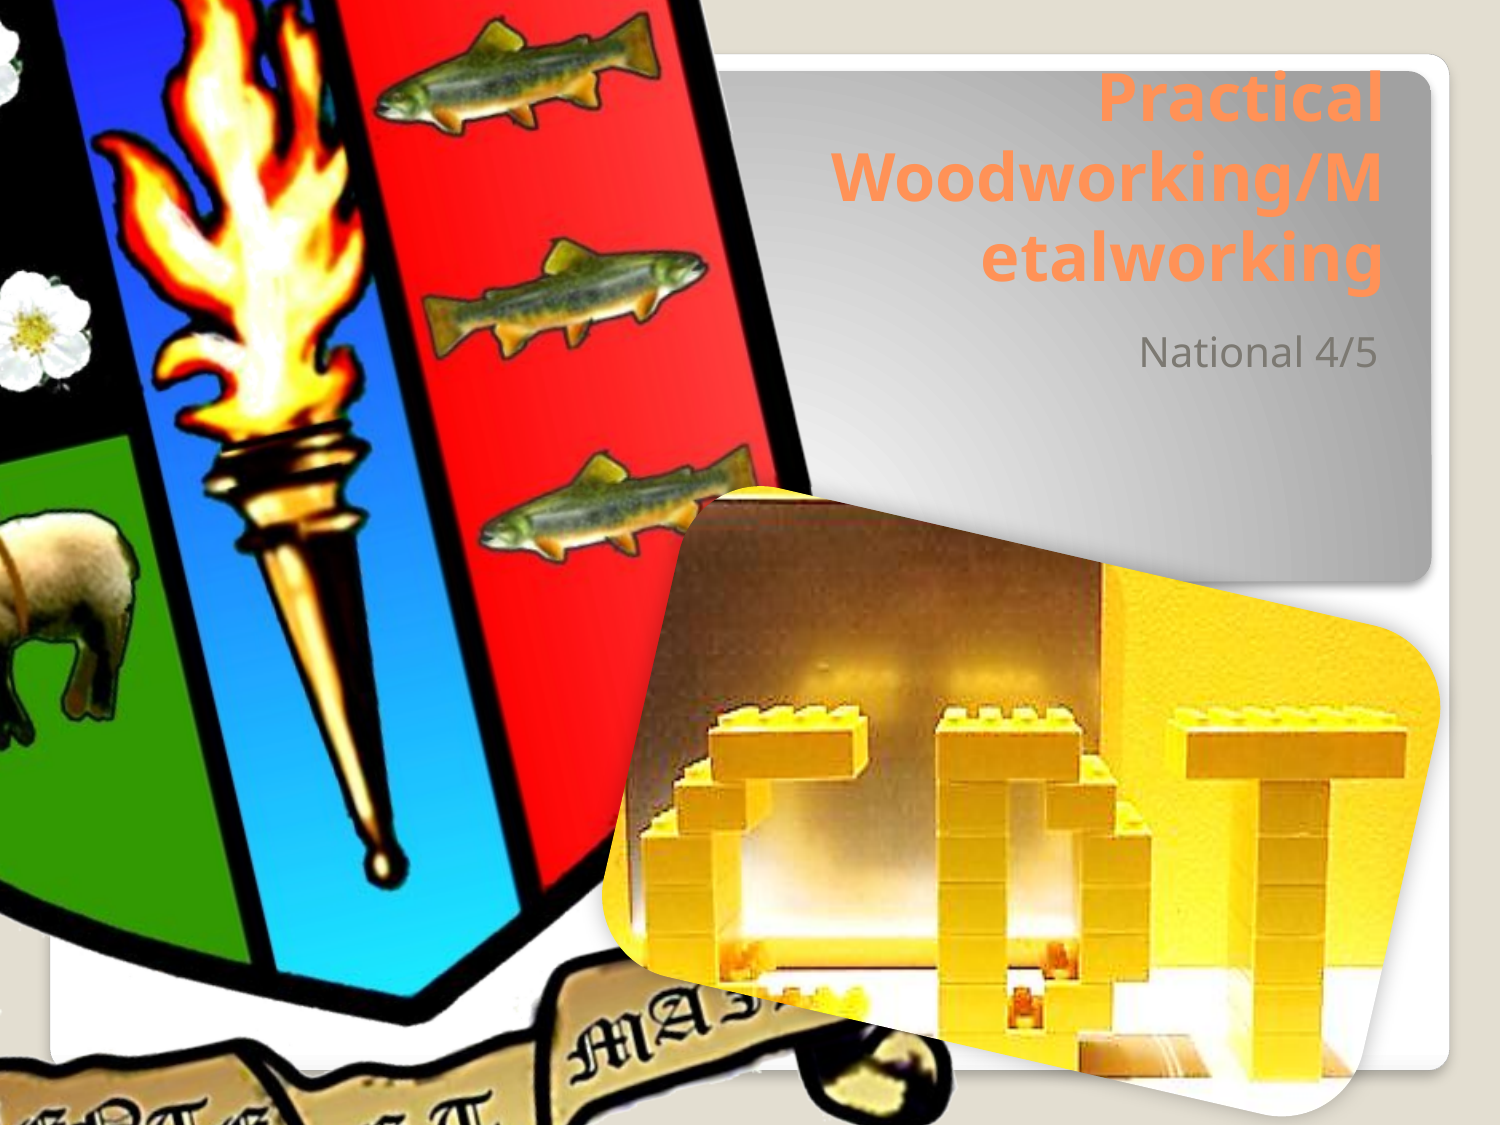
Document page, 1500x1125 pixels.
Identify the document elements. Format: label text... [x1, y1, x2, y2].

subtitle National 4/5 [922, 326, 1394, 477]
title Practical Woodworking/Metalworking [922, 2, 1394, 303]
picture [0, 0, 1441, 1125]
